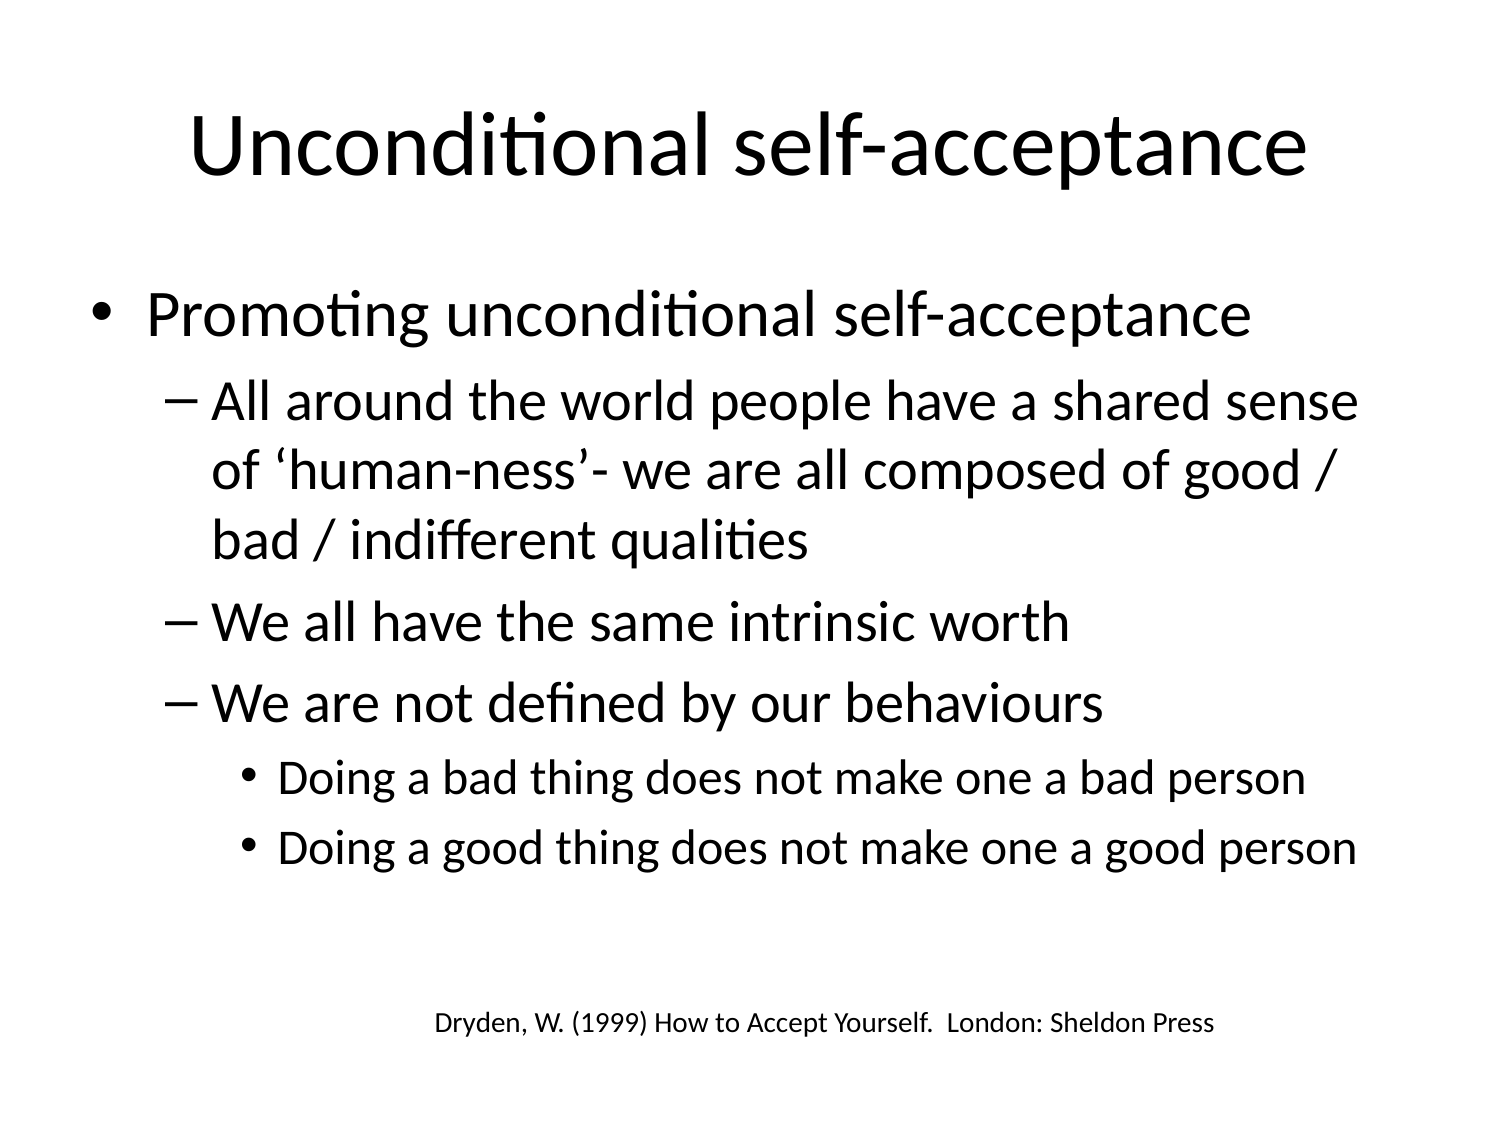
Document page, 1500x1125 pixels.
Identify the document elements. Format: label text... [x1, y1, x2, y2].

list Promoting unconditional self-acceptance All around the world people have a shared sense of ‘human-ness’- we are all composed of good / bad / indifferent qualities We all have the same intrinsic worth We are not defined by our behaviours Doing a bad thing does not make one a bad person Doing a good thing does not make one a good person Dryden, W. (1999) How to Accept Yourself. London: Sheldon Press [75, 262, 1425, 1094]
title Unconditional self-acceptance [75, 45, 1425, 233]
